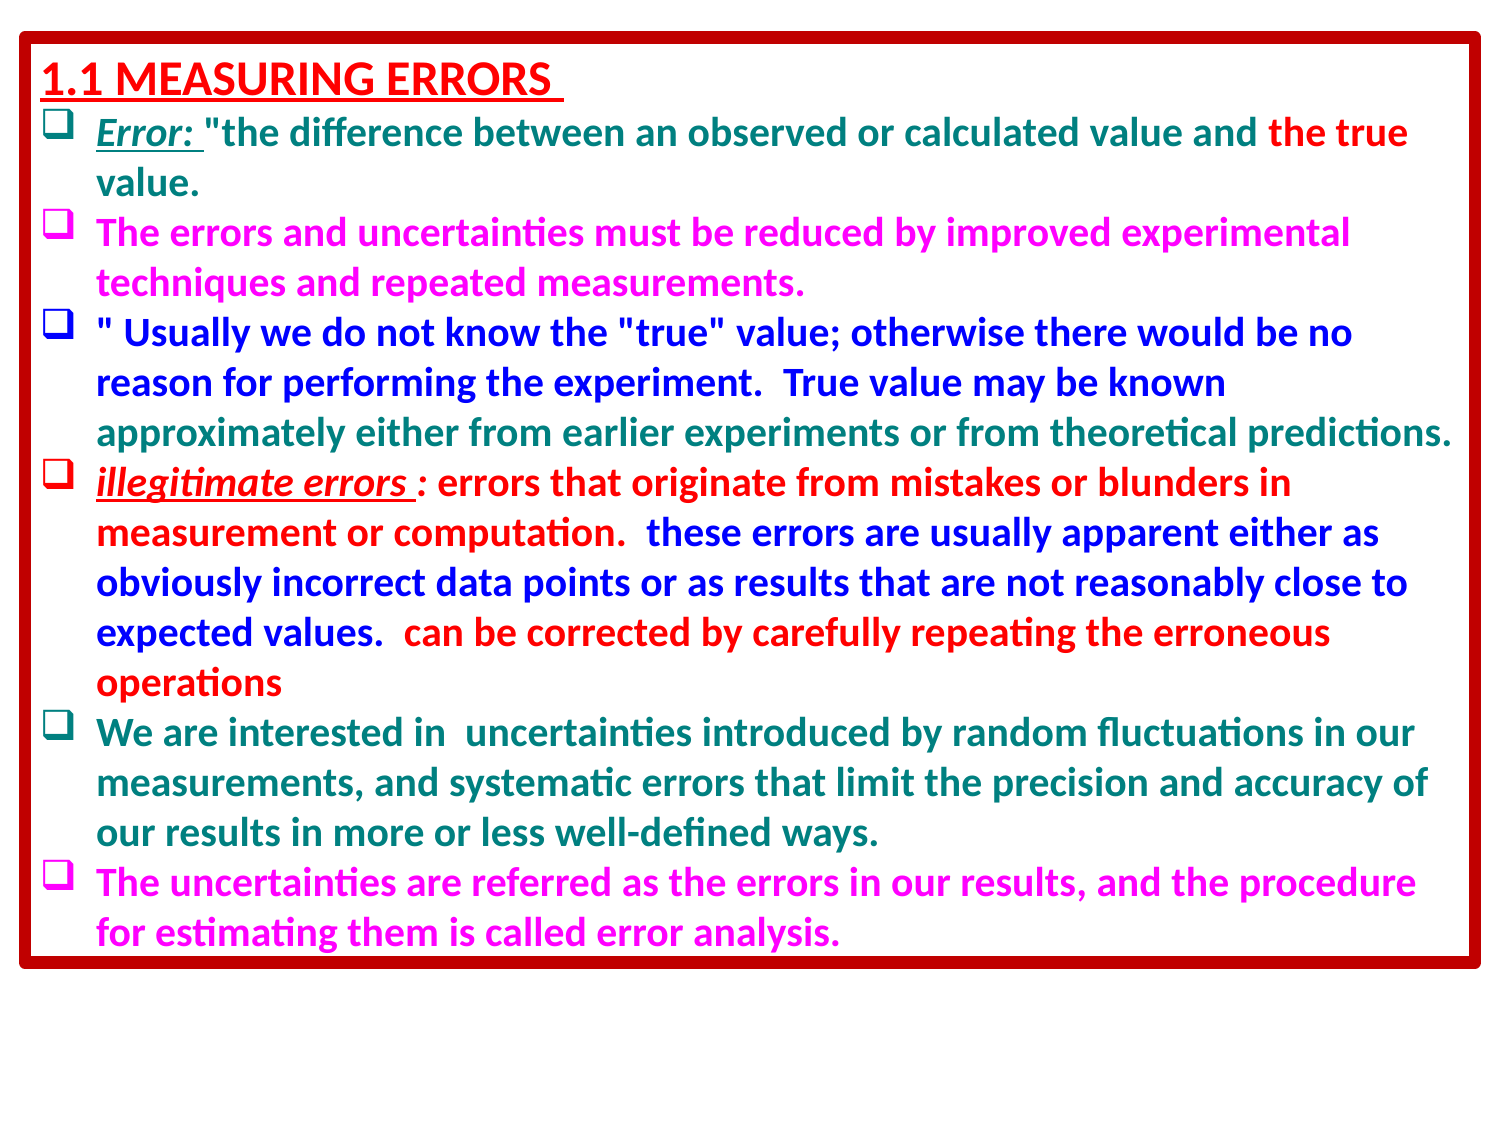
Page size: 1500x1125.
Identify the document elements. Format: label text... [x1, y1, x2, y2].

text_box 1.1 MEASURING ERRORS Error: "the difference between an observed or calculated value and the true value. The errors and uncertainties must be reduced by improved experimental techniques and repeated measurements. " Usually we do not know the "true" value; otherwise there would be no reason for performing the experiment. True value may be known approximately either from earlier experiments or from theoretical predictions. illegitimate errors : errors that originate from mistakes or blunders in measurement or computation. these errors are usually apparent either as obviously incorrect data points or as results that are not reasonably close to expected values. can be corrected by carefully repeating the erroneous operations We are interested in uncertainties introduced by random fluctuations in our measurements, and systematic errors that limit the precision and accuracy of our results in more or less well-defined ways. The uncertainties are referred as the errors in our results, and the procedure for estimating them is called error analysis. [24, 37, 1475, 963]
